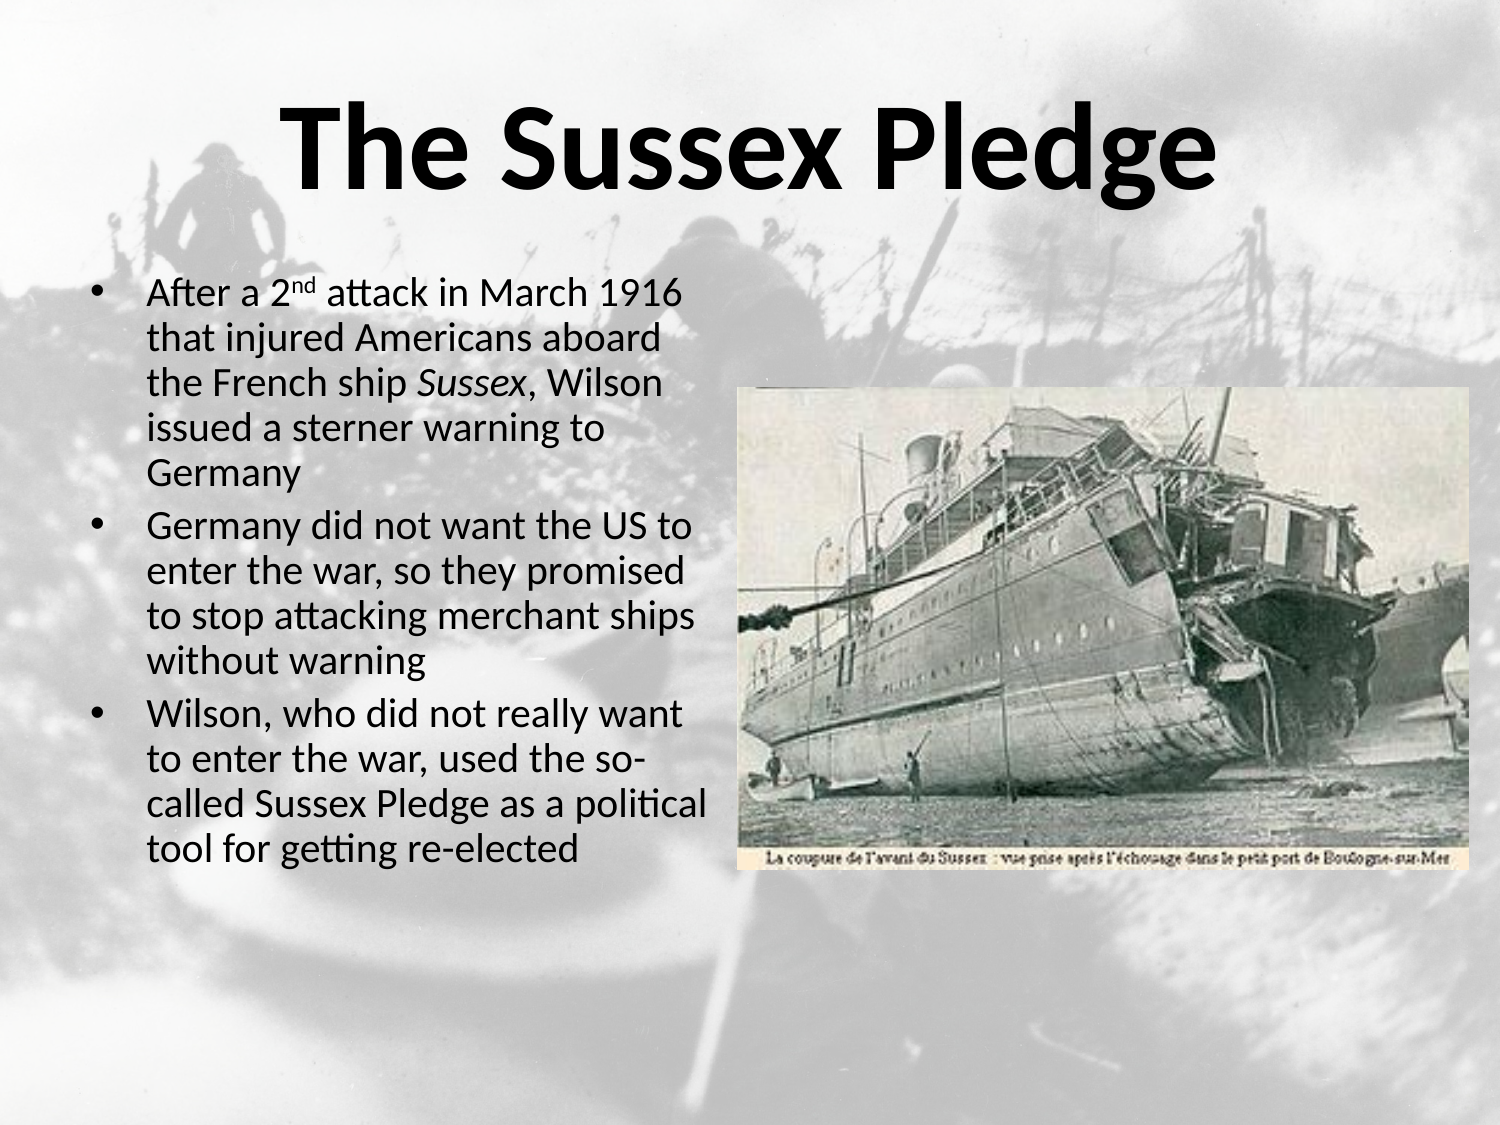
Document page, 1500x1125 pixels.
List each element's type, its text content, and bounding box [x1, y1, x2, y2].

picture [737, 387, 1469, 871]
title The Sussex Pledge [75, 45, 1425, 233]
list After a 2nd attack in March 1916 that injured Americans aboard the French ship Sussex, Wilson issued a sterner warning to Germany Germany did not want the US to enter the war, so they promised to stop attacking merchant ships without warning Wilson, who did not really want to enter the war, used the so-called Sussex Pledge as a political tool for getting re-elected [75, 262, 738, 1006]
